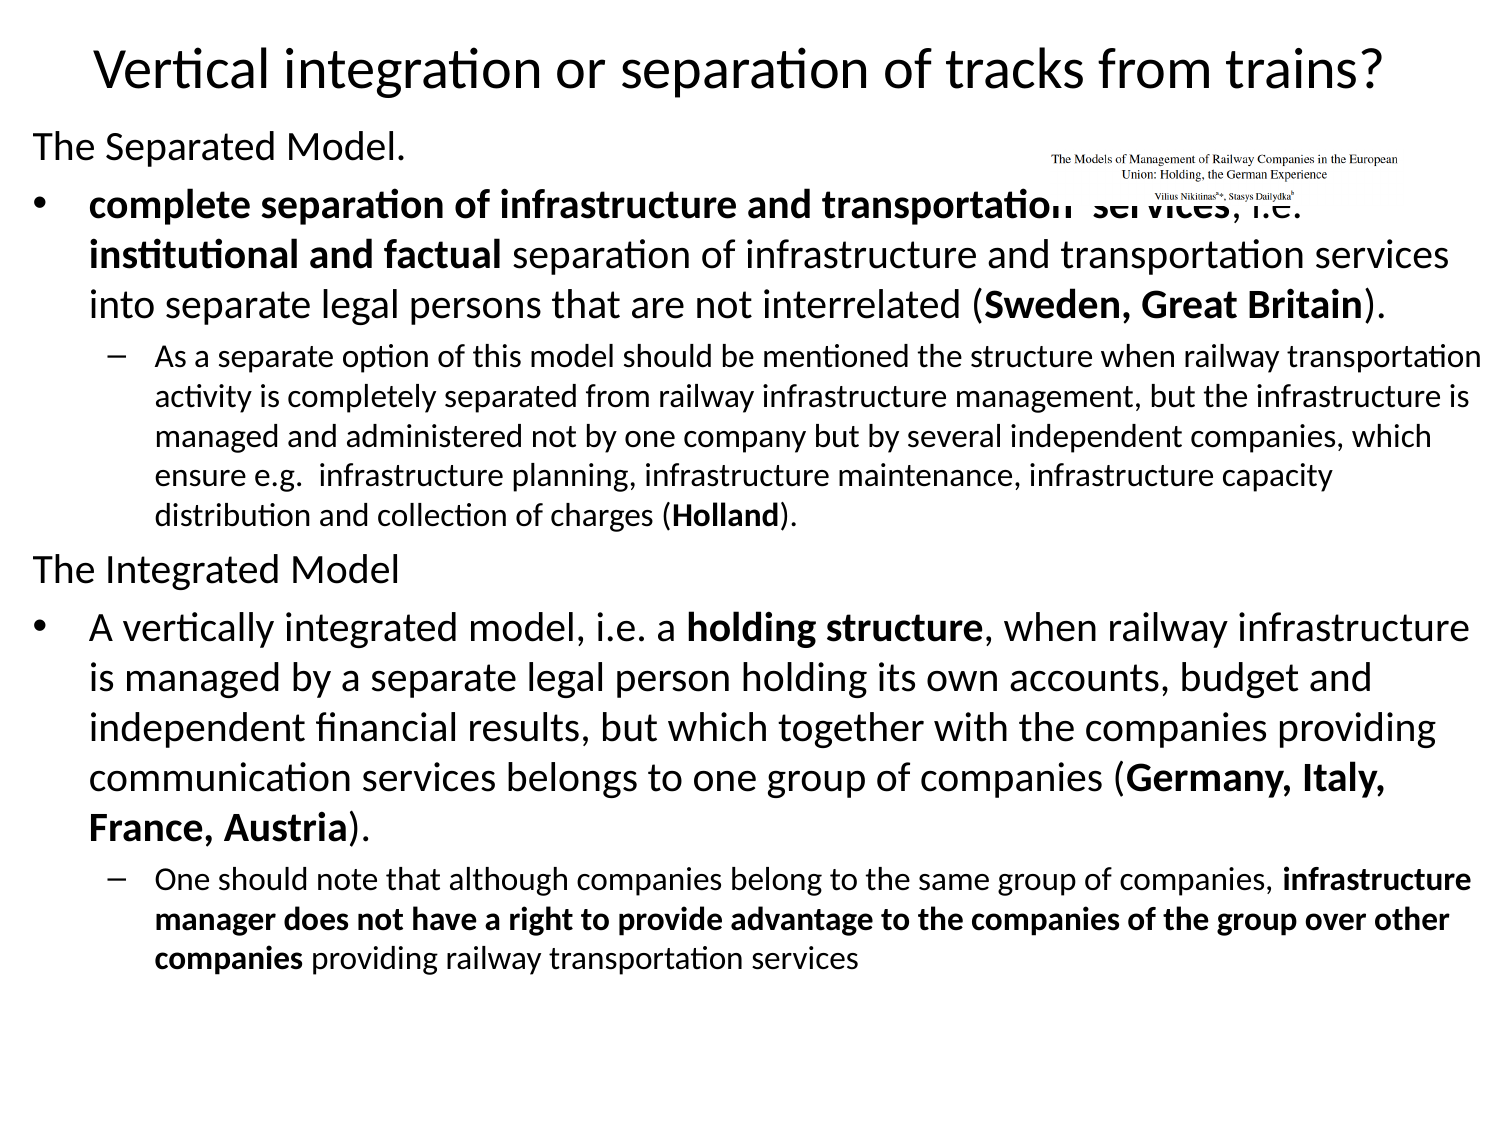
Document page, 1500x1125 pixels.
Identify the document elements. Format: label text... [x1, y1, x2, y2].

picture [1050, 149, 1404, 206]
title Vertical integration or separation of tracks from trains? [64, 19, 1415, 111]
list The Separated Model. complete separation of infrastructure and transportation services, i.e. institutional and factual separation of infrastructure and transportation services into separate legal persons that are not interrelated (Sweden, Great Britain). As a separate option of this model should be mentioned the structure when railway transportation activity is completely separated from railway infrastructure management, but the infrastructure is managed and administered not by one company but by several independent companies, which ensure e.g. infrastructure planning, infrastructure maintenance, infrastructure capacity distribution and collection of charges (Holland). The Integrated Model A vertically integrated model, i.e. a holding structure, when railway infrastructure is managed by a separate legal person holding its own accounts, budget and independent financial results, but which together with the companies providing communication services belongs to one group of companies (Germany, Italy, France, Austria). One should note that although companies belong to the same group of companies, infrastructure manager does not have a right to provide advantage to the companies of the group over other companies providing railway transportation services [17, 111, 1500, 1045]
